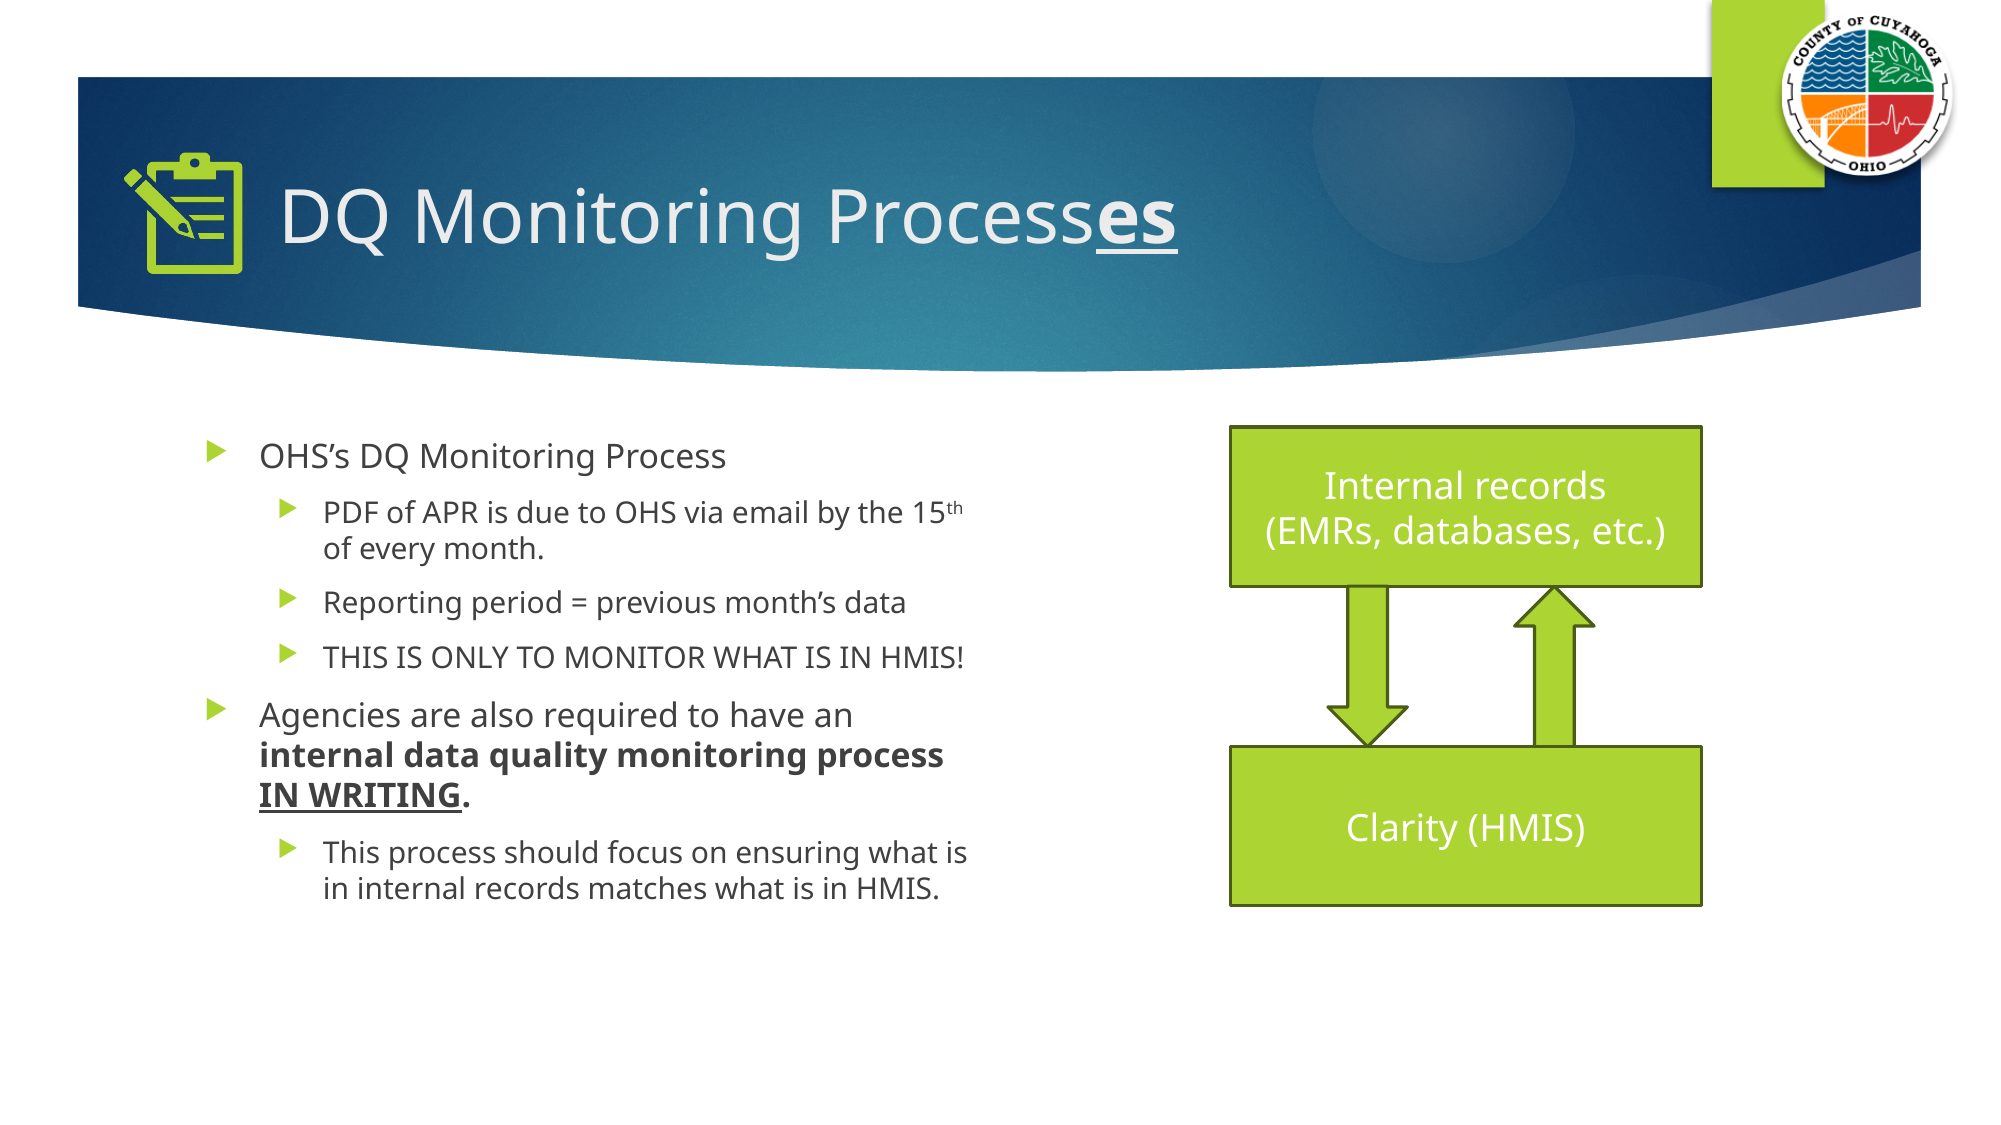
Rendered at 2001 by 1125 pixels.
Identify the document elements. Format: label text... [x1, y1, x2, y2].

title DQ Monitoring Processes [270, 155, 1702, 272]
text_box Internal records (EMRs, databases, etc.) [1229, 425, 1703, 588]
picture [116, 140, 265, 287]
text_box [1513, 585, 1596, 745]
text_box [1326, 584, 1409, 745]
text_box Clarity (HMIS) [1229, 745, 1703, 907]
list OHS’s DQ Monitoring Process PDF of APR is due to OHS via email by the 15th of every month. Reporting period = previous month’s data THIS IS ONLY TO MONITOR WHAT IS IN HMIS! Agencies are also required to have an internal data quality monitoring process IN WRITING. This process should focus on ensuring what is in internal records matches what is in HMIS. [189, 427, 984, 988]
picture [1781, 11, 1953, 176]
